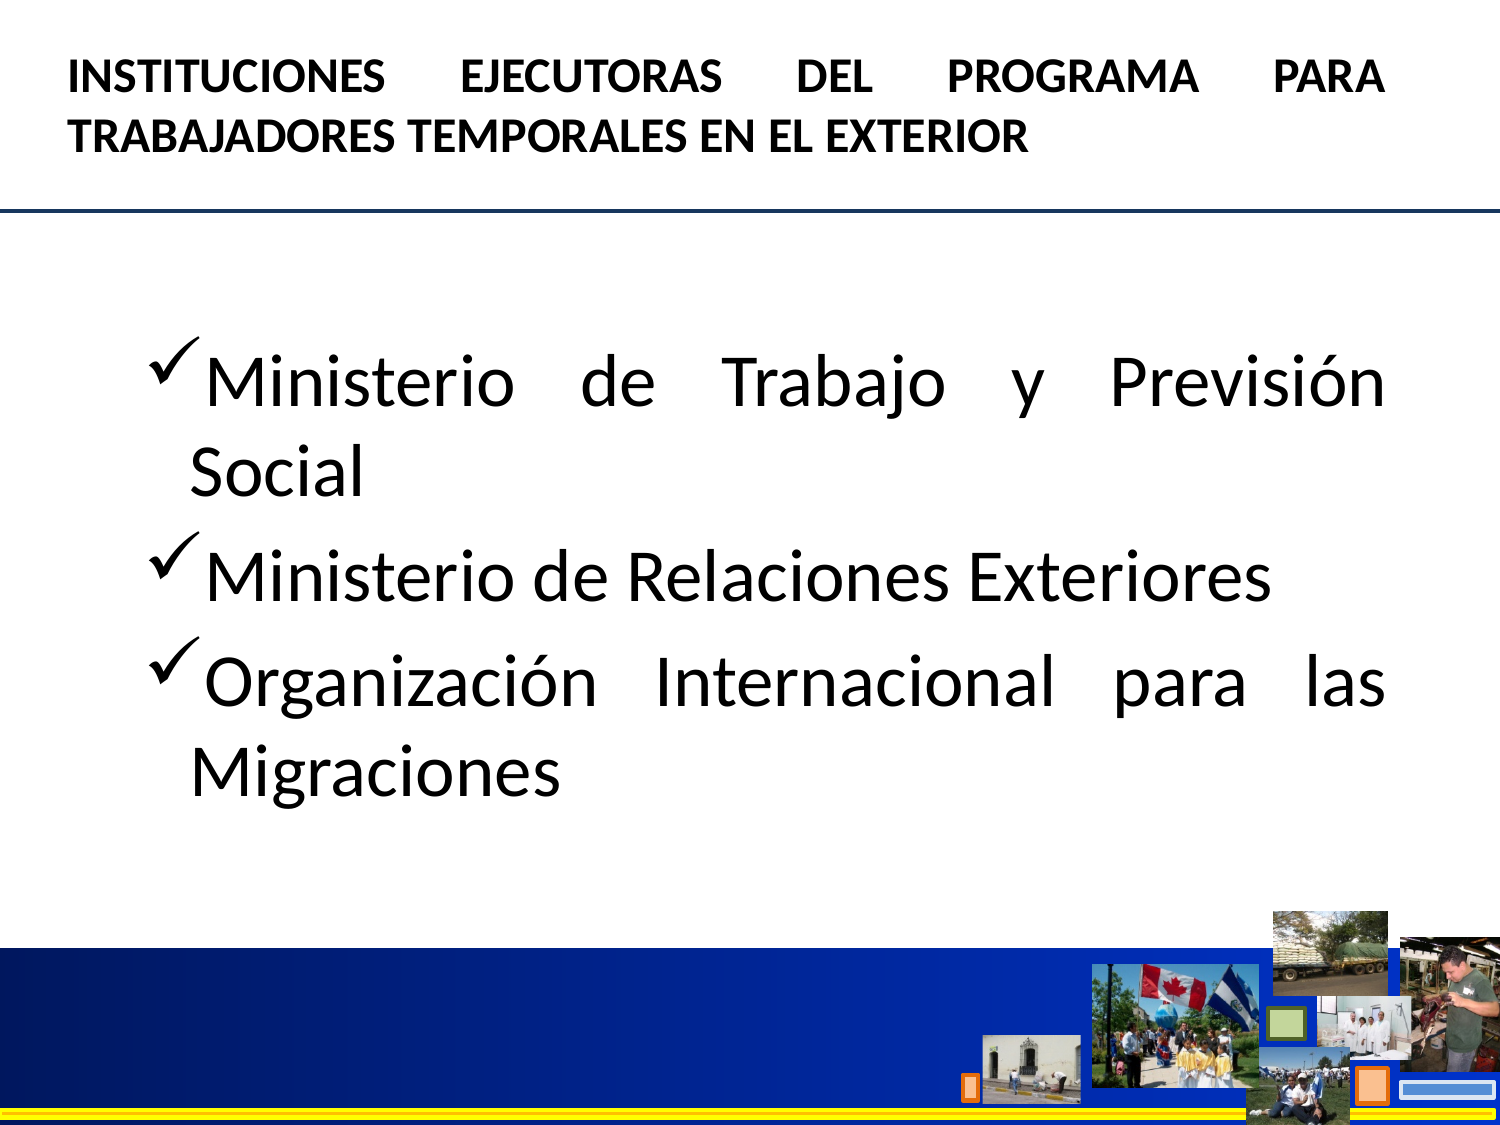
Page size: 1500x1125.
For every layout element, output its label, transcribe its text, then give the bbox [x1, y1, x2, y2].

text_box [0, 948, 1311, 1108]
text_box [1266, 1006, 1307, 1041]
picture [982, 1034, 1081, 1104]
text_box [0, 1108, 1240, 1120]
text_box [0, 1120, 1240, 1125]
text_box [1355, 1068, 1500, 1125]
text_box [961, 1073, 977, 1103]
text_box [1399, 1080, 1496, 1100]
text_box INSTITUCIONES EJECUTORAS DEL PROGRAMA PARA TRABAJADORES TEMPORALES EN EL EXTERIOR [53, 35, 1401, 170]
picture [1092, 910, 1500, 1125]
text_box [1355, 1108, 1496, 1120]
text_box [1355, 1068, 1390, 1106]
list Ministerio de Trabajo y Previsión Social Ministerio de Relaciones Exteriores Organización Internacional para las Migraciones [52, 323, 1404, 762]
